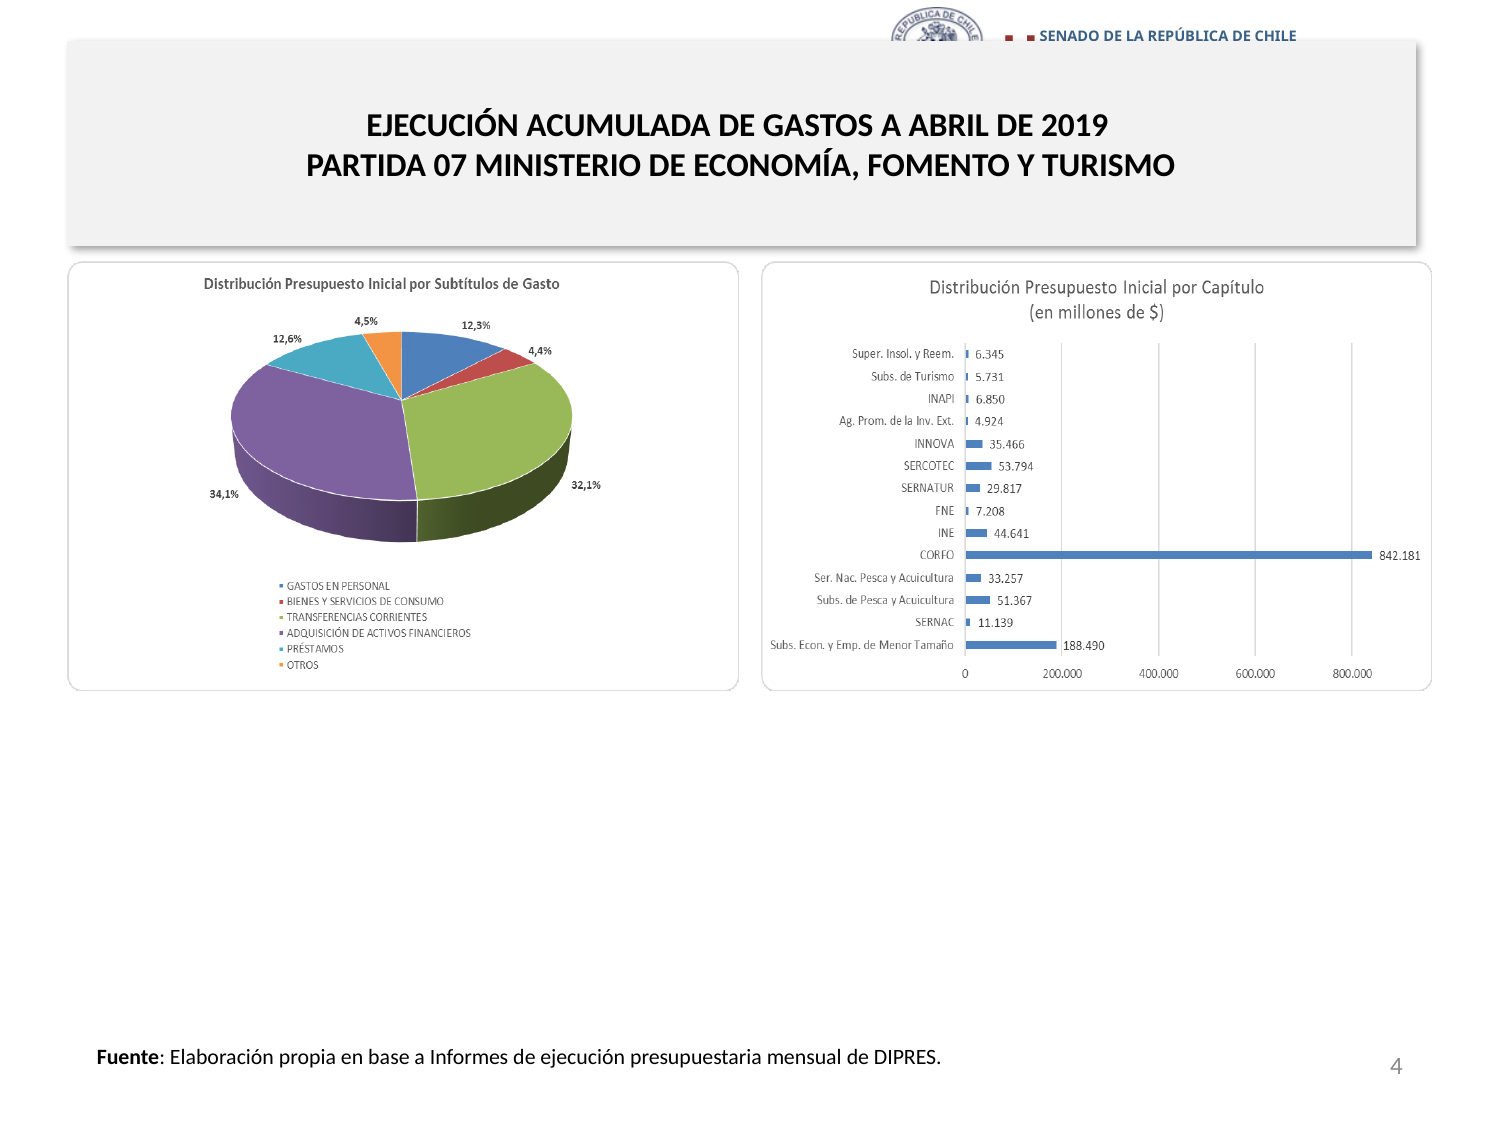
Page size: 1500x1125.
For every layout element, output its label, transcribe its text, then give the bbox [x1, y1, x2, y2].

title EJECUCIÓN ACUMULADA DE GASTOS A ABRIL DE 2019 PARTIDA 07 MINISTERIO DE ECONOMÍA, FOMENTO Y TURISMO [67, 41, 1415, 246]
picture [891, 7, 985, 41]
picture [67, 260, 739, 691]
text_box [63, 231, 1414, 1035]
picture [761, 260, 1433, 691]
footer Fuente: Elaboración propia en base a Informes de ejecución presupuestaria mensual de DIPRES. [82, 1035, 1432, 1095]
